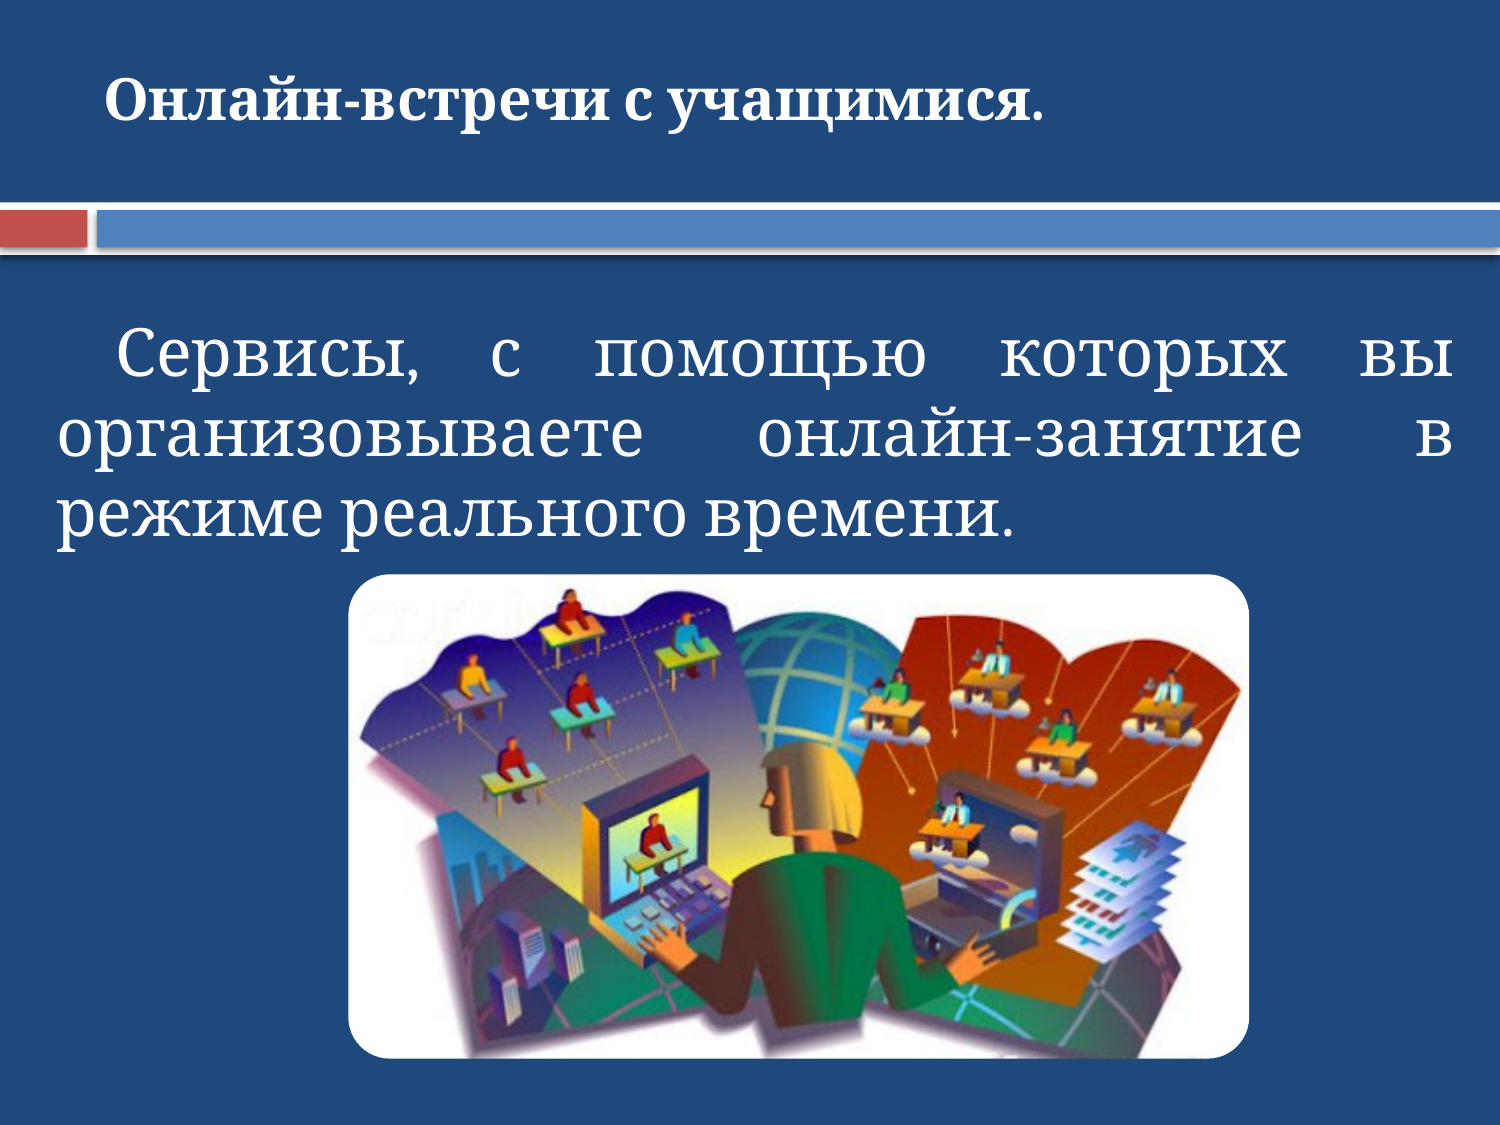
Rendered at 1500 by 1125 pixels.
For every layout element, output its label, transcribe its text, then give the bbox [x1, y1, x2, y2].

text_box Сервисы, с помощью которых вы организовываете онлайн-занятие в режиме реального времени. [41, 302, 1471, 558]
text_box Онлайн-встречи с учащимися. [88, 54, 1388, 210]
picture [347, 573, 1250, 1059]
